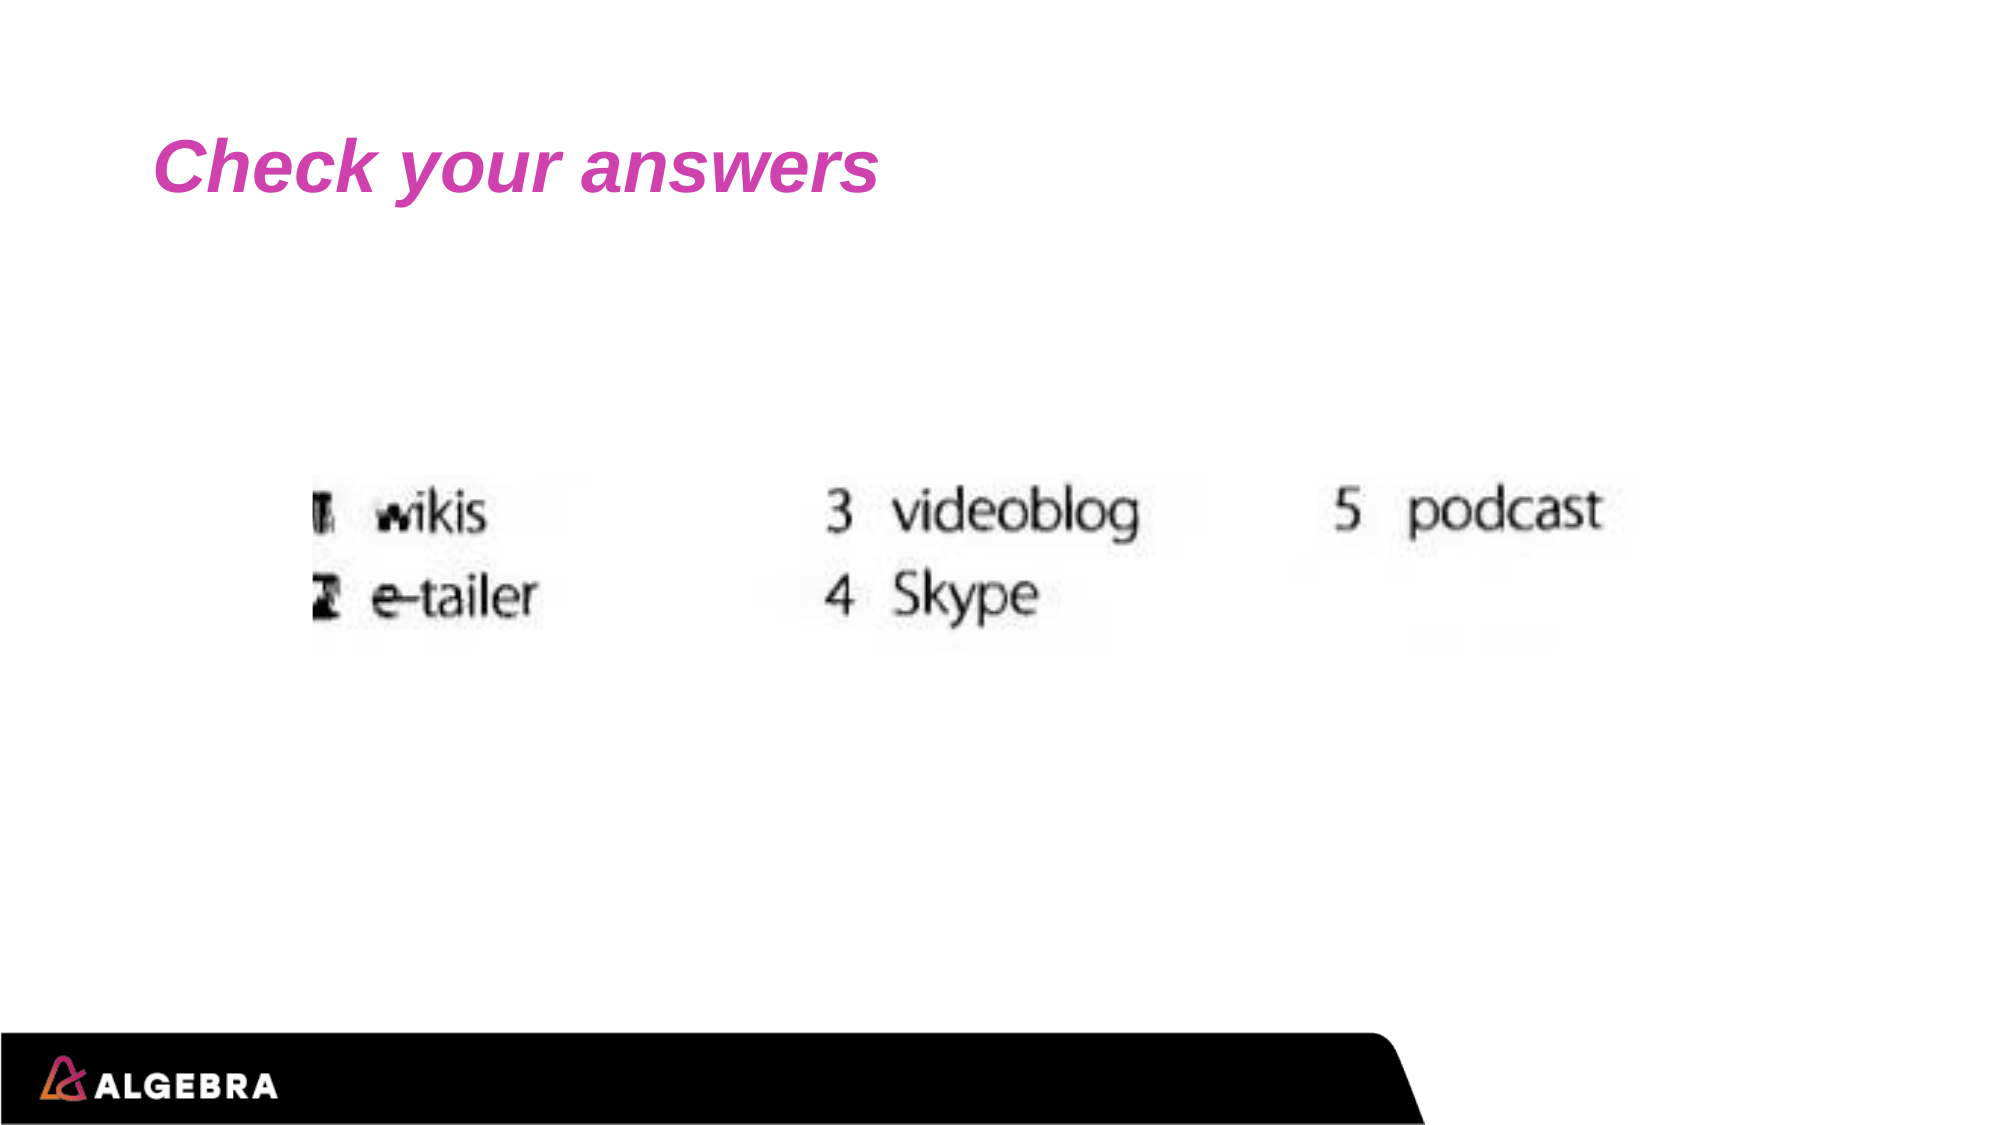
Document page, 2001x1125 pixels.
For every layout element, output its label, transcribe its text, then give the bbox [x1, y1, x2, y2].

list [312, 474, 1640, 651]
title Check your answers [137, 59, 1863, 278]
picture [0, 1032, 1425, 1125]
